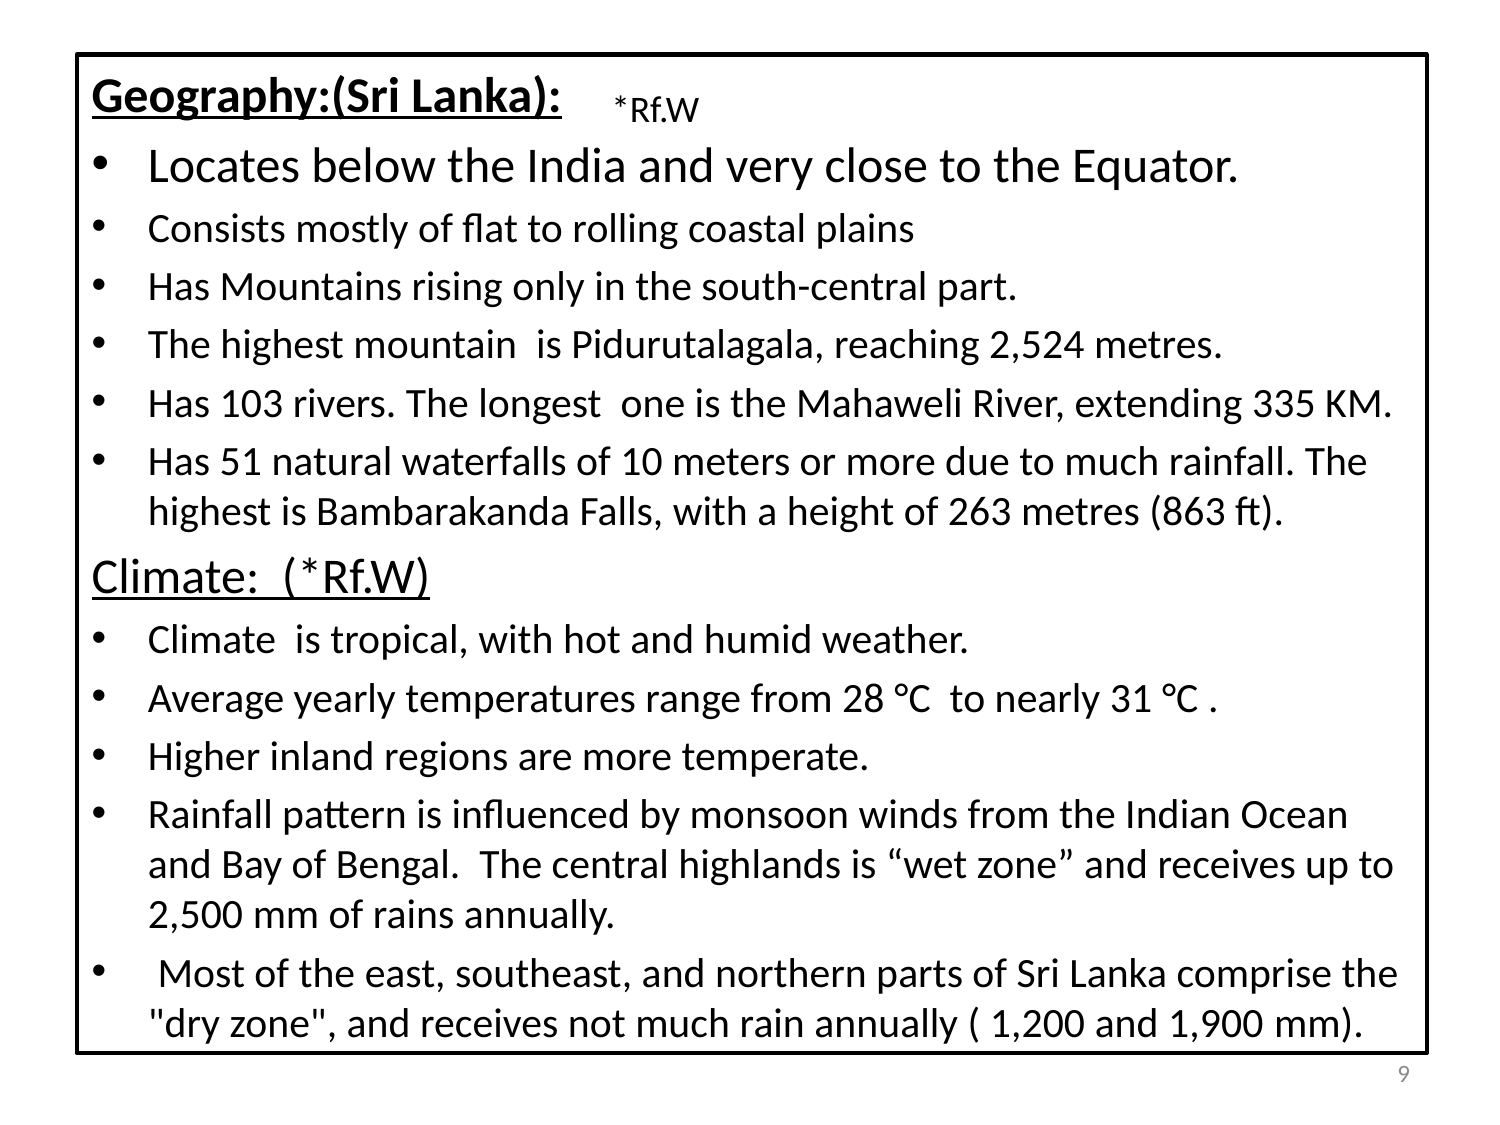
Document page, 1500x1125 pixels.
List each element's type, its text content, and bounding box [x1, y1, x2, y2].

text_box *Rf.W [596, 78, 727, 138]
list Geography:(Sri Lanka): Locates below the India and very close to the Equator. Consists mostly of flat to rolling coastal plains Has Mountains rising only in the south-central part. The highest mountain is Pidurutalagala, reaching 2,524 metres. Has 103 rivers. The longest one is the Mahaweli River, extending 335 KM. Has 51 natural waterfalls of 10 meters or more due to much rainfall. The highest is Bambarakanda Falls, with a height of 263 metres (863 ft). Climate: (*Rf.W) Climate is tropical, with hot and humid weather. Average yearly temperatures range from 28 °C to nearly 31 °C . Higher inland regions are more temperate. Rainfall pattern is influenced by monsoon winds from the Indian Ocean and Bay of Bengal. The central highlands is “wet zone” and receives up to 2,500 mm of rains annually. Most of the east, southeast, and northern parts of Sri Lanka comprise the "dry zone", and receives not much rain annually ( 1,200 and 1,900 mm). [75, 52, 1429, 1055]
slide_number 9 [1074, 1042, 1425, 1103]
